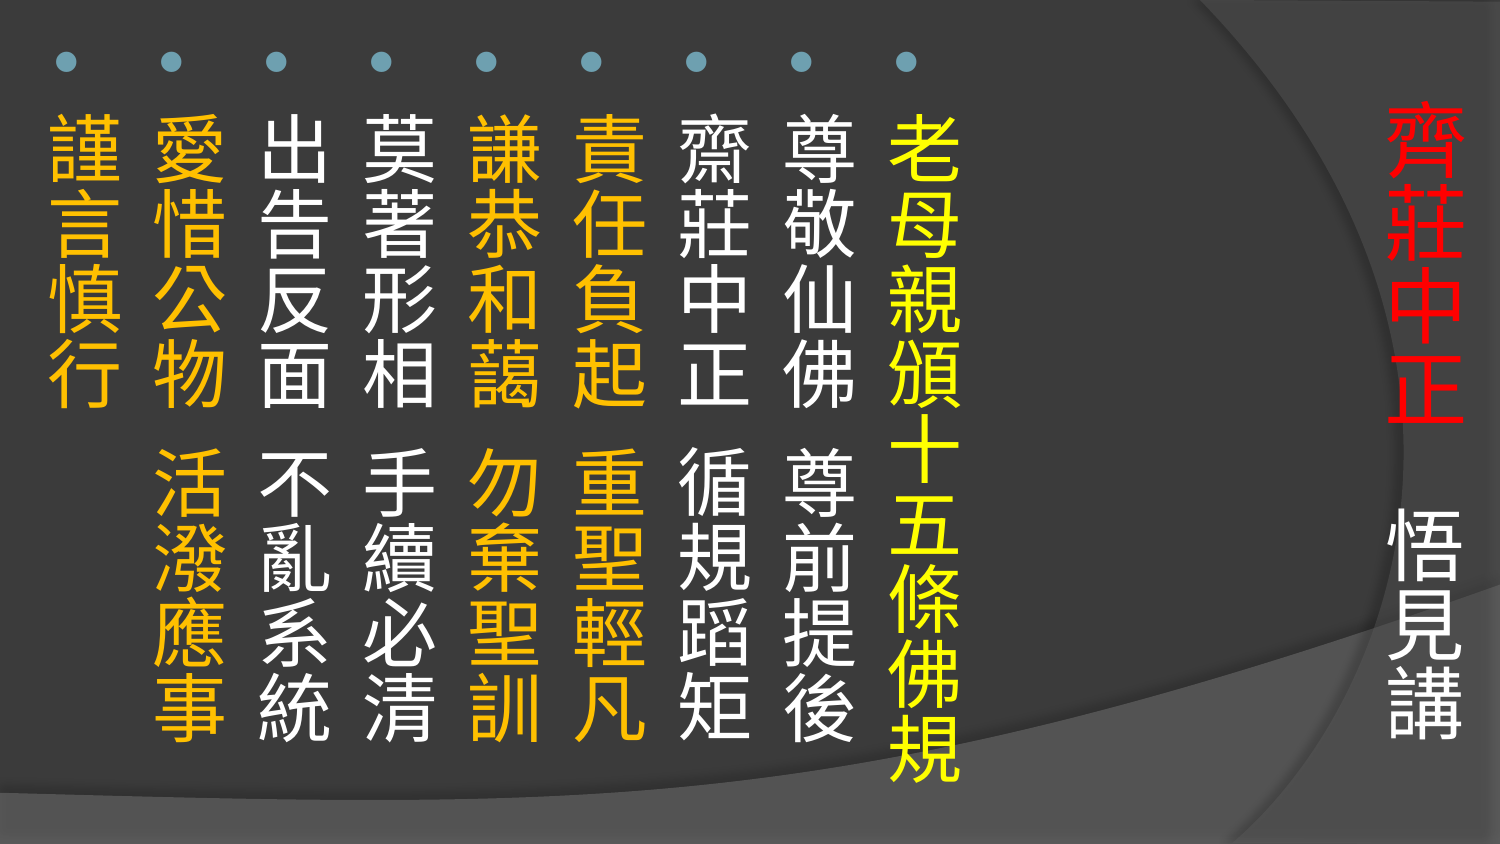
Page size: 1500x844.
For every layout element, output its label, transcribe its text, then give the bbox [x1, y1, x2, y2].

title 齊莊中正 悟見講 [1364, 21, 1483, 820]
list 老母親頒十五條佛規 尊敬仙佛 尊前提後 齋莊中正 循規蹈矩 責任負起 重聖輕凡 謙恭和藹 勿棄聖訓 莫著形相 手續必清 出告反面 不亂系統 愛惜公物 活潑應事 謹言慎行 [29, 27, 1365, 820]
